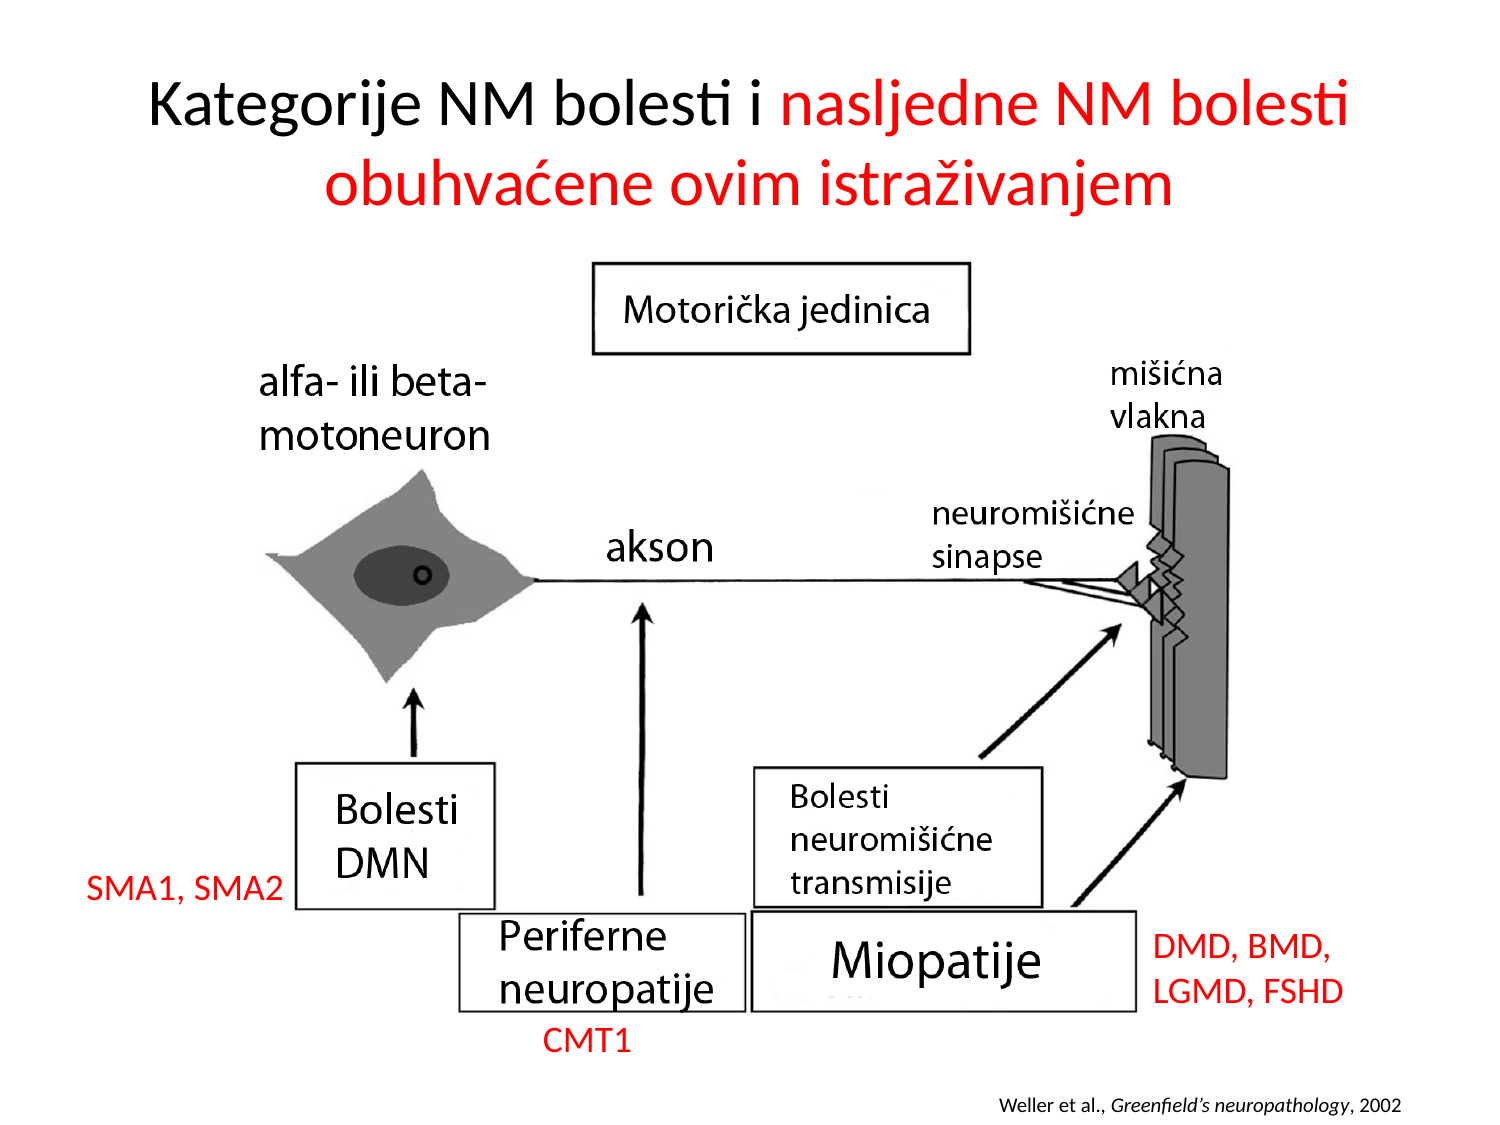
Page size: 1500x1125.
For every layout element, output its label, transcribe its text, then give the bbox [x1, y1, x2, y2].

title Kategorije NM bolesti i nasljedne NM bolesti obuhvaćene ovim istraživanjem [0, 45, 1500, 233]
text_box CMT1 [528, 1040, 648, 1068]
picture [257, 238, 1243, 1032]
text_box DMD, BMD, LGMD, FSHD [1246, 913, 1359, 1019]
text_box Weller et al., Greenfield’s neuropathology, 2002 [984, 1084, 1500, 1125]
text_box SMA1, SMA2 [71, 855, 252, 916]
